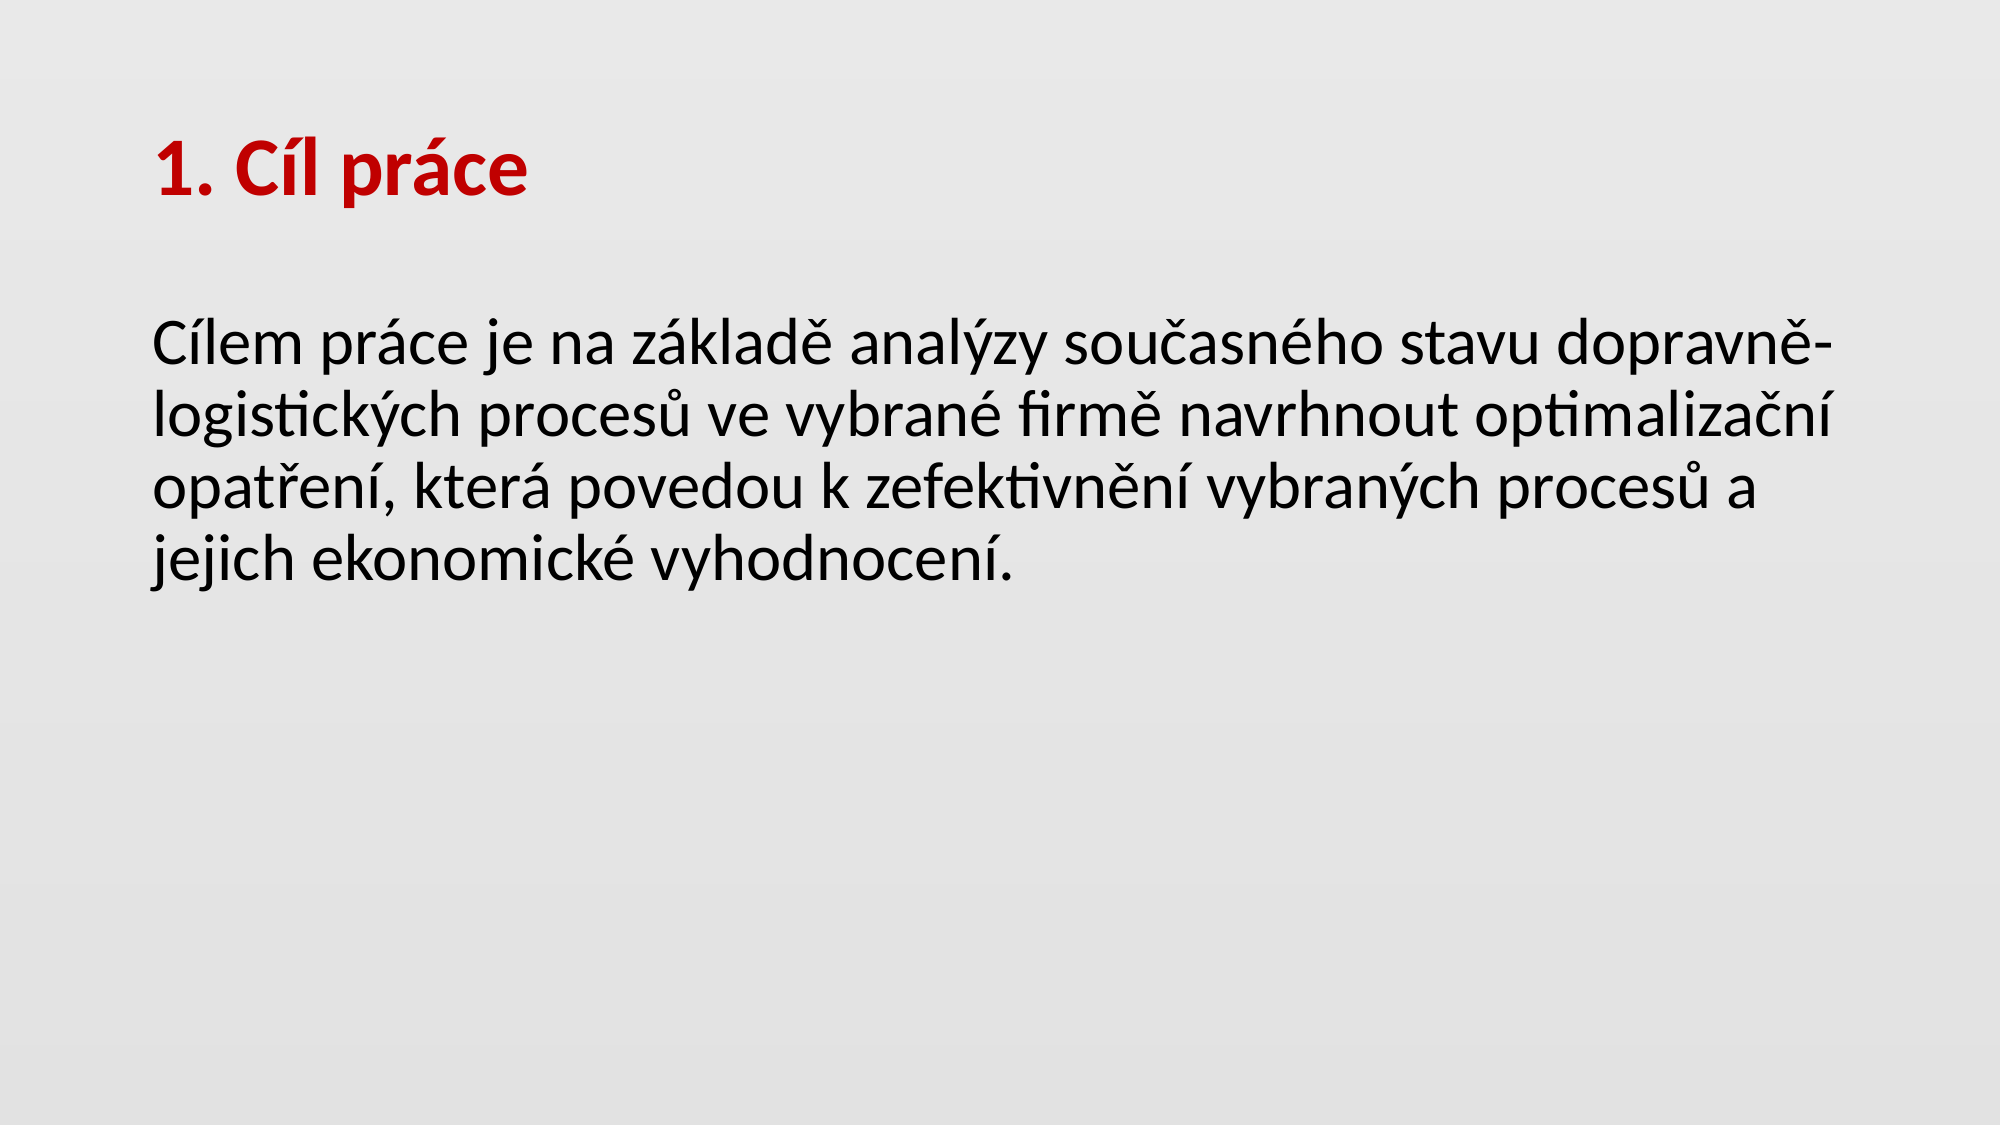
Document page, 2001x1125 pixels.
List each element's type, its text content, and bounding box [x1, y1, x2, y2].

title 1. Cíl práce [137, 59, 1863, 278]
list Cílem práce je na základě analýzy současného stavu dopravně-logistických procesů ve vybrané firmě navrhnout optimalizační opatření, která povedou k zefektivnění vybraných procesů a jejich ekonomické vyhodnocení. [137, 299, 1863, 1014]
